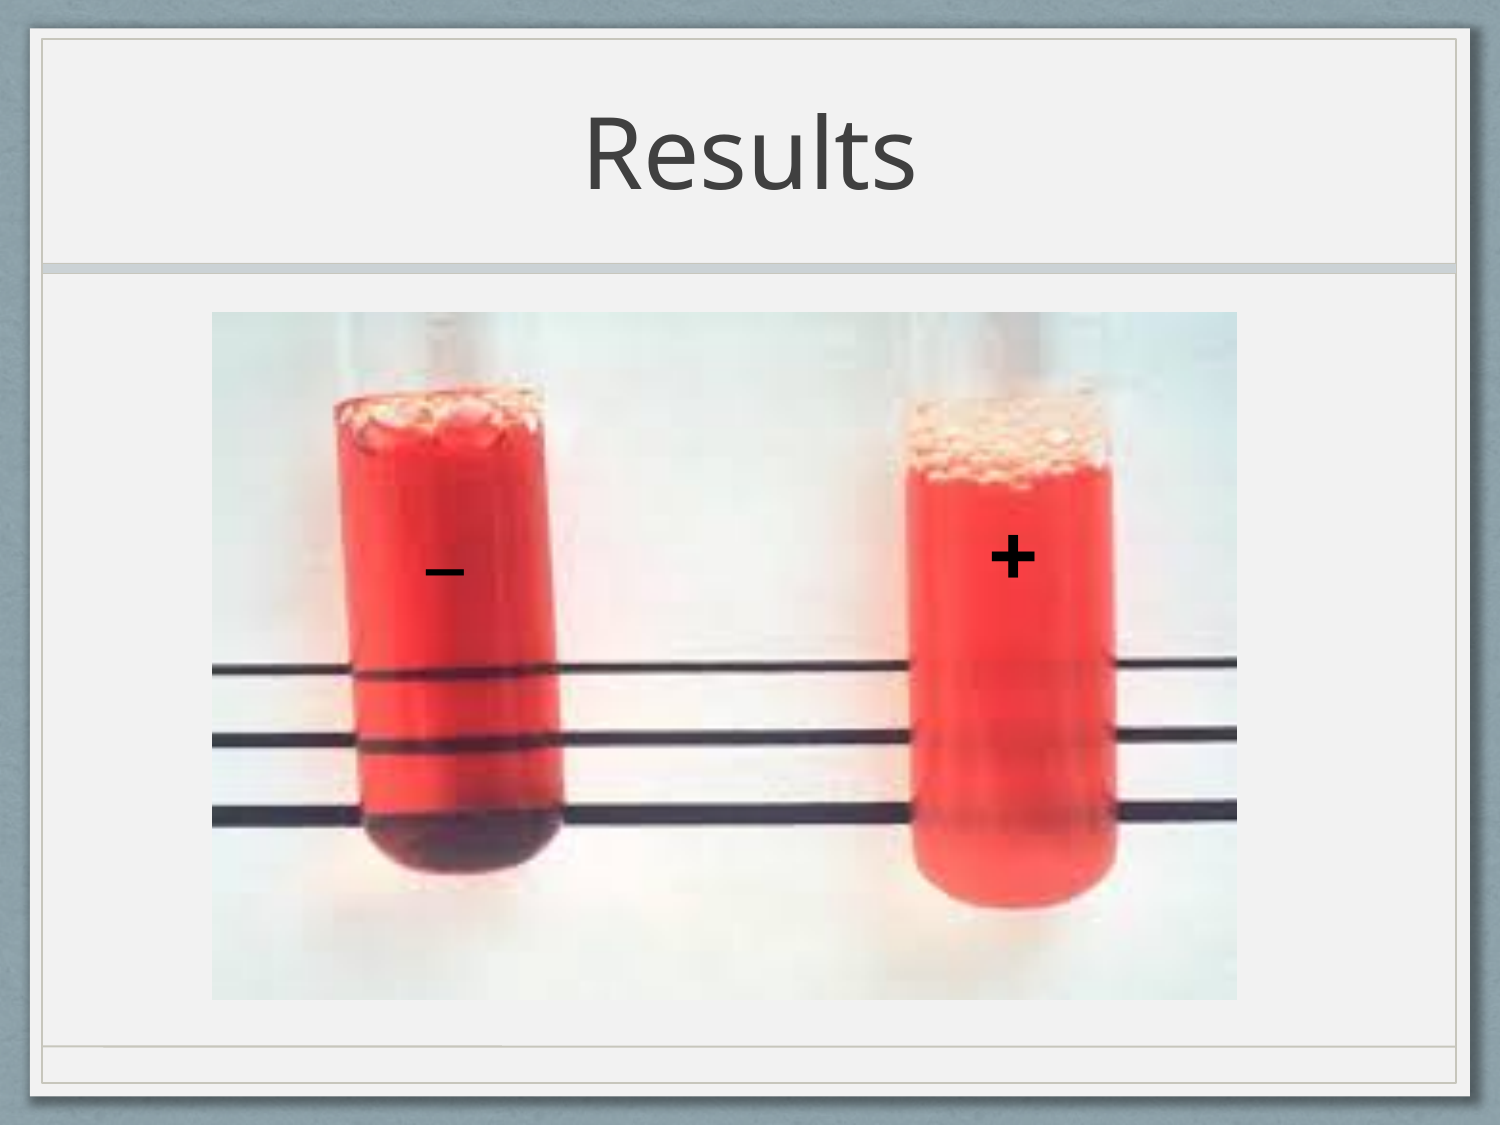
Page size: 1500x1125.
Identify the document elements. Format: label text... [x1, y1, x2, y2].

picture [211, 311, 1238, 1001]
title Results [147, 40, 1353, 260]
